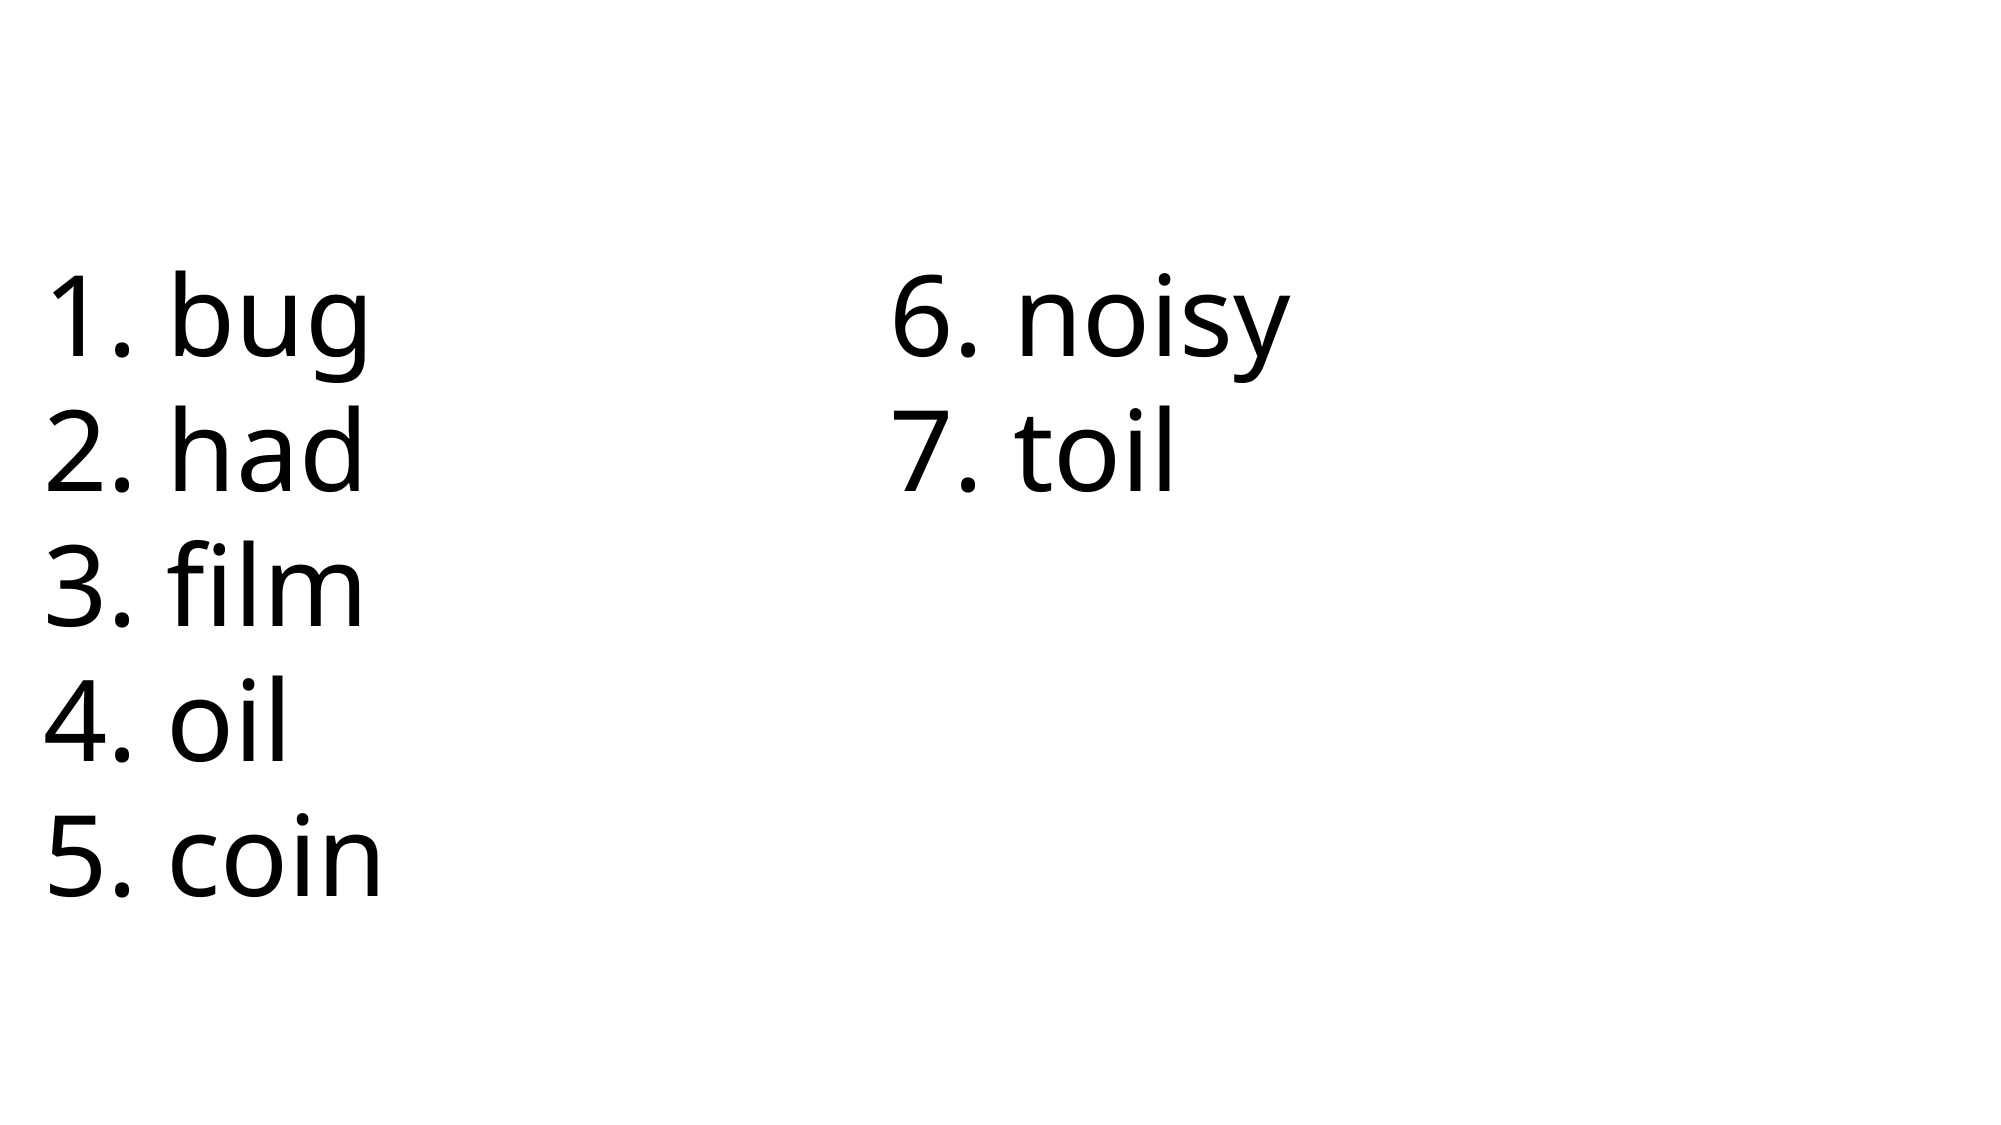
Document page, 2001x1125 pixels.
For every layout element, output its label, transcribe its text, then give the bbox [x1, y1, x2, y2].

text_box 6. noisy 7. toil [875, 236, 1915, 522]
text_box bug had film oil coin [28, 236, 632, 972]
